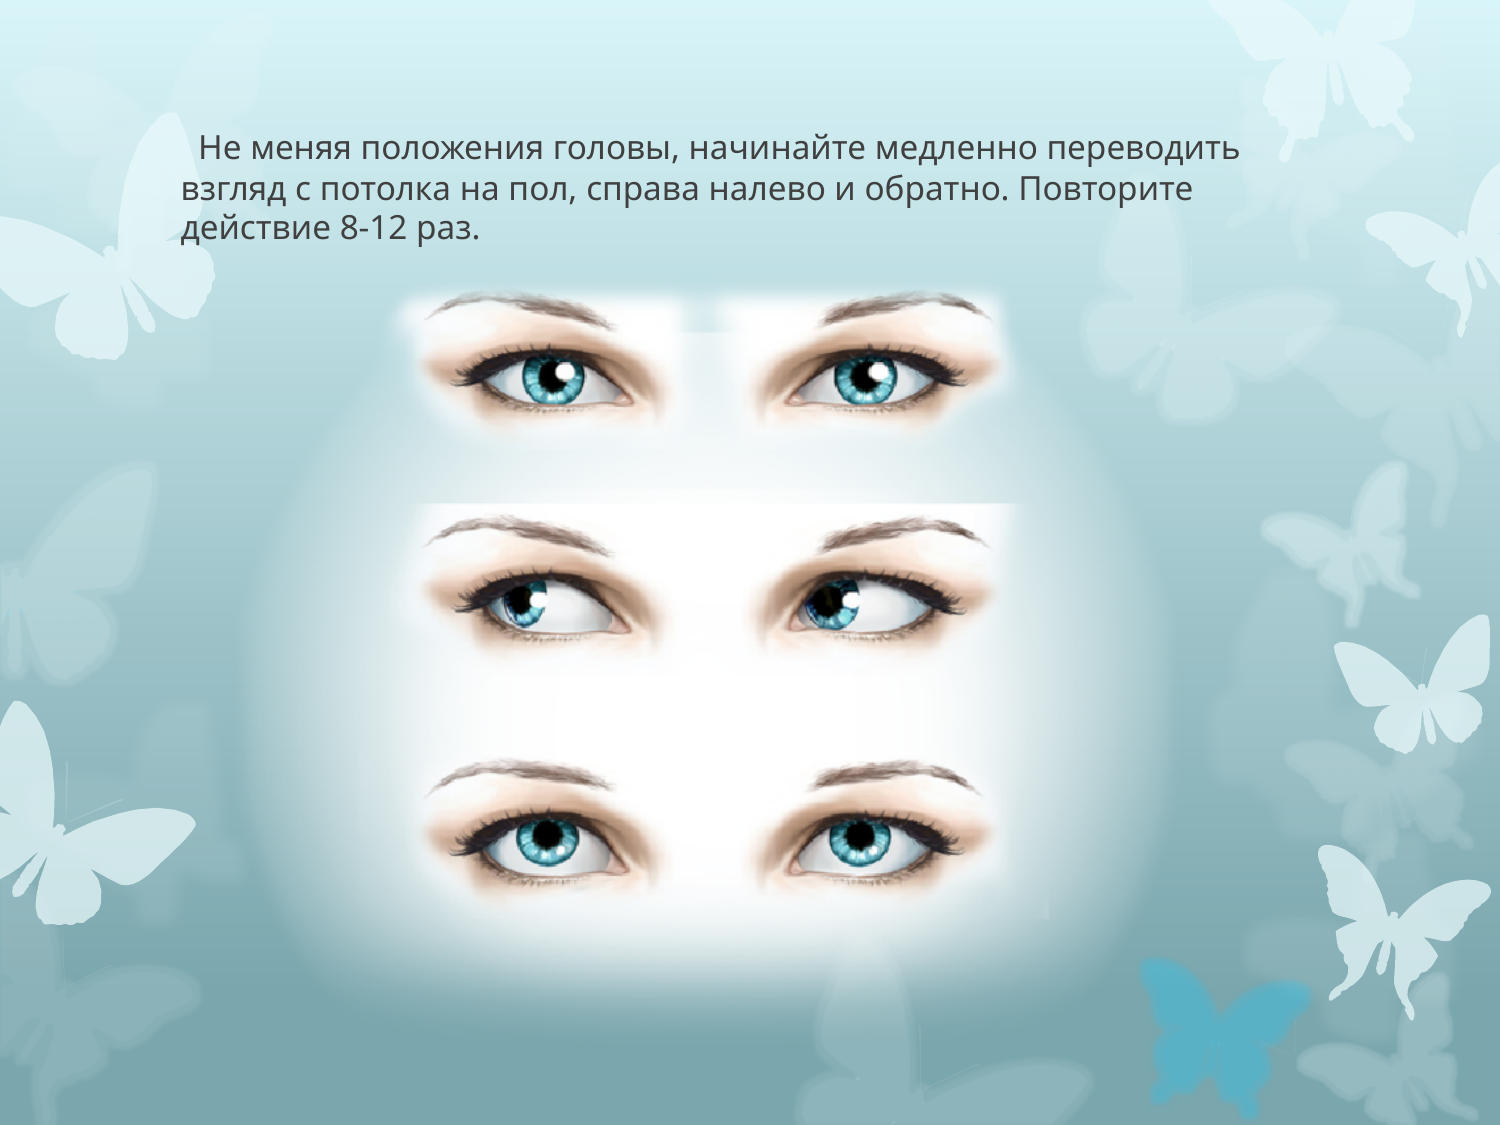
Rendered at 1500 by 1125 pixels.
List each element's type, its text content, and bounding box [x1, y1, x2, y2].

title Не меняя положения головы, начинайте медленно переводить взгляд с потолка на пол, справа налево и обратно. Повторите действие 8-12 раз. [165, 110, 1335, 263]
picture [158, 278, 1254, 1071]
